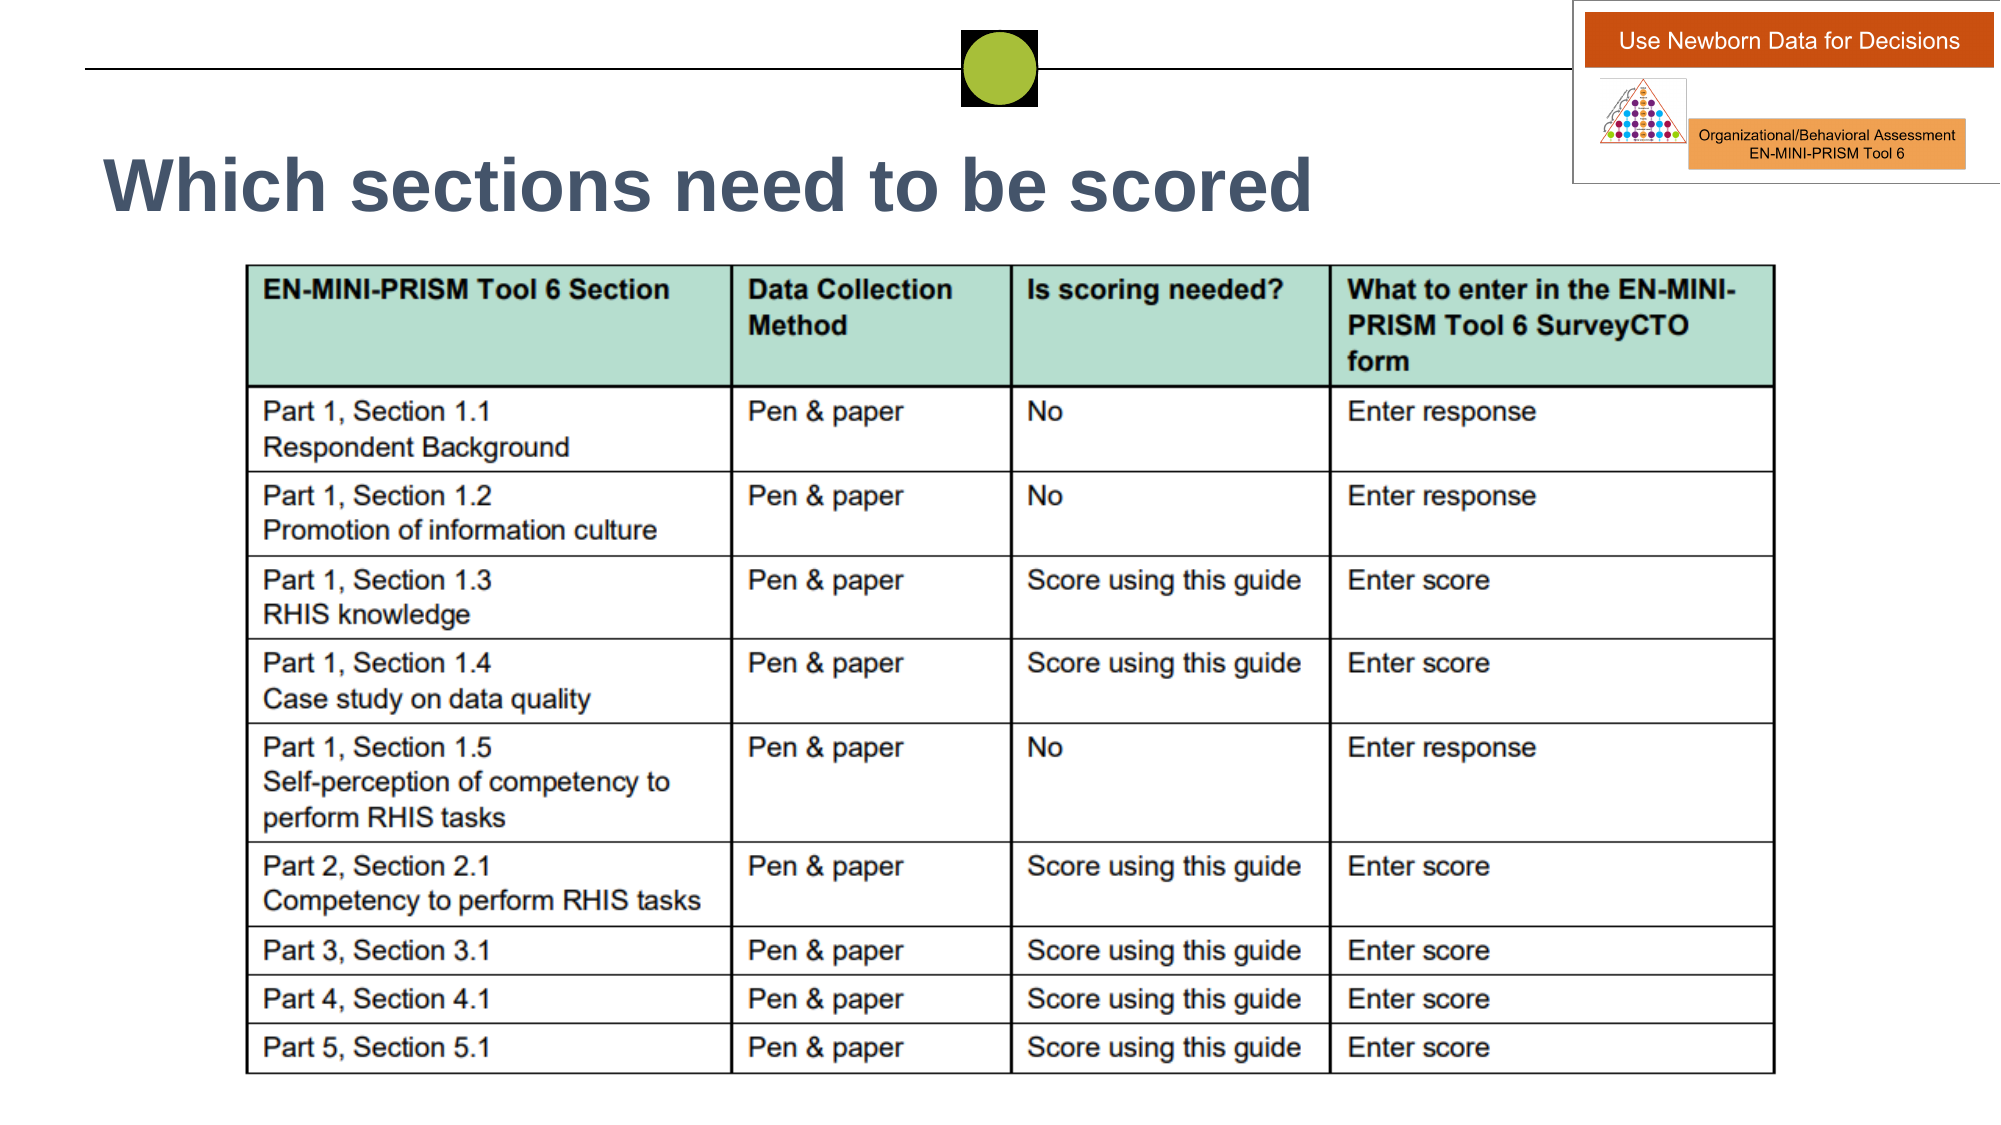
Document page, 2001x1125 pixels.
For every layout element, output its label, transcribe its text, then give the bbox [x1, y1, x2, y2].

picture [238, 257, 1787, 1091]
text_box [1572, 0, 2000, 184]
picture [1585, 12, 1994, 171]
list Which sections need to be scored [88, 139, 1583, 277]
